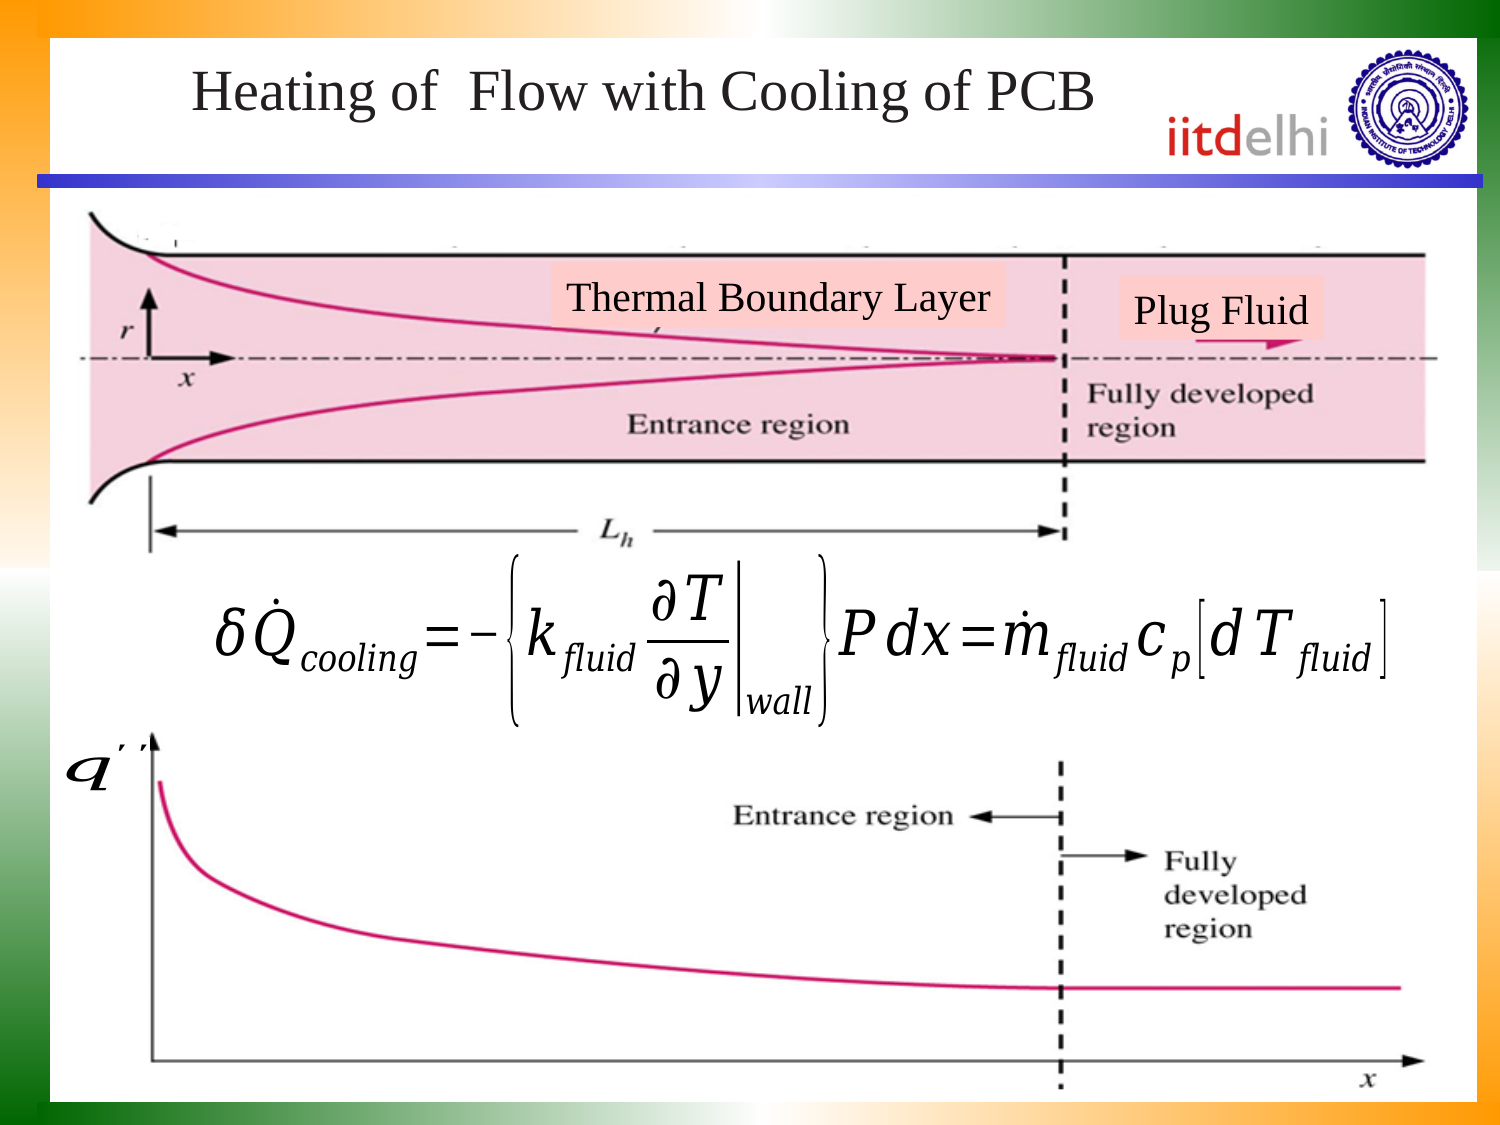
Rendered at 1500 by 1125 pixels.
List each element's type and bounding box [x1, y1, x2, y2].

text_box [0, 0, 1500, 1125]
